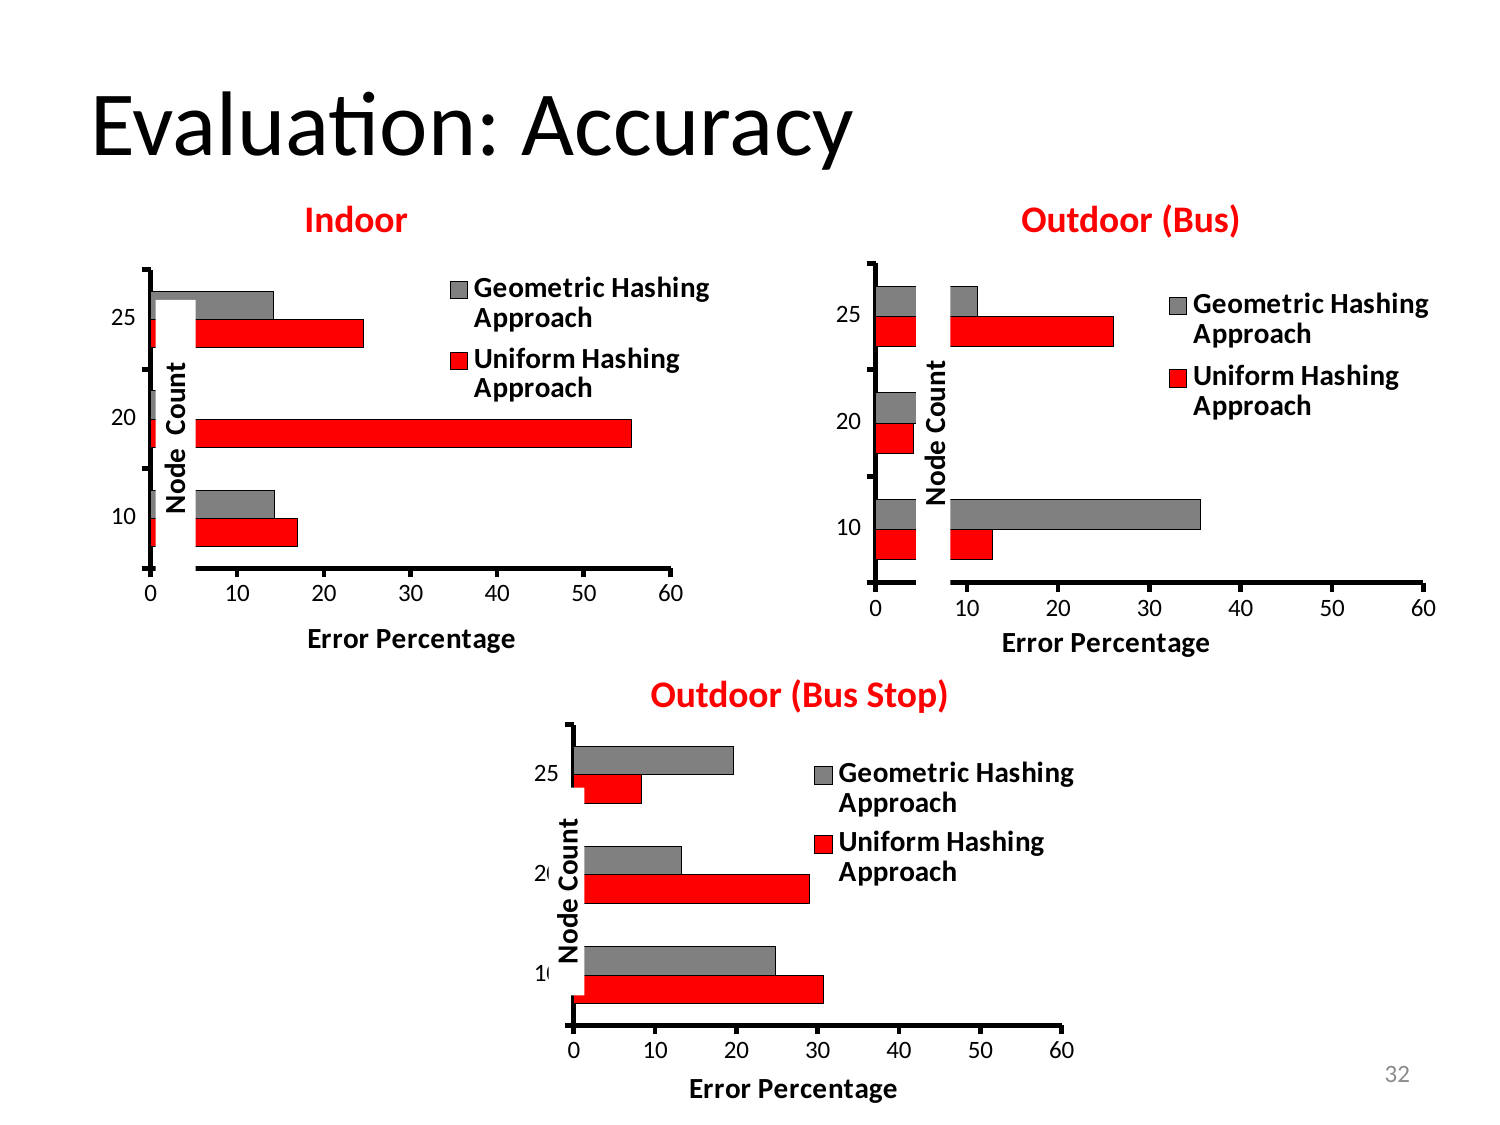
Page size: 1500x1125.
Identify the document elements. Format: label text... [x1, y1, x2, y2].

text_box Indoor [225, 187, 488, 248]
slide_number 32 [1128, 1042, 1425, 1103]
text_box Outdoor (Bus Stop) [600, 662, 1000, 710]
chart [37, 249, 763, 676]
title Evaluation: Accuracy [75, 24, 1425, 213]
chart [462, 712, 1124, 1110]
chart [774, 249, 1449, 673]
text_box Outdoor (Bus) [962, 187, 1300, 248]
